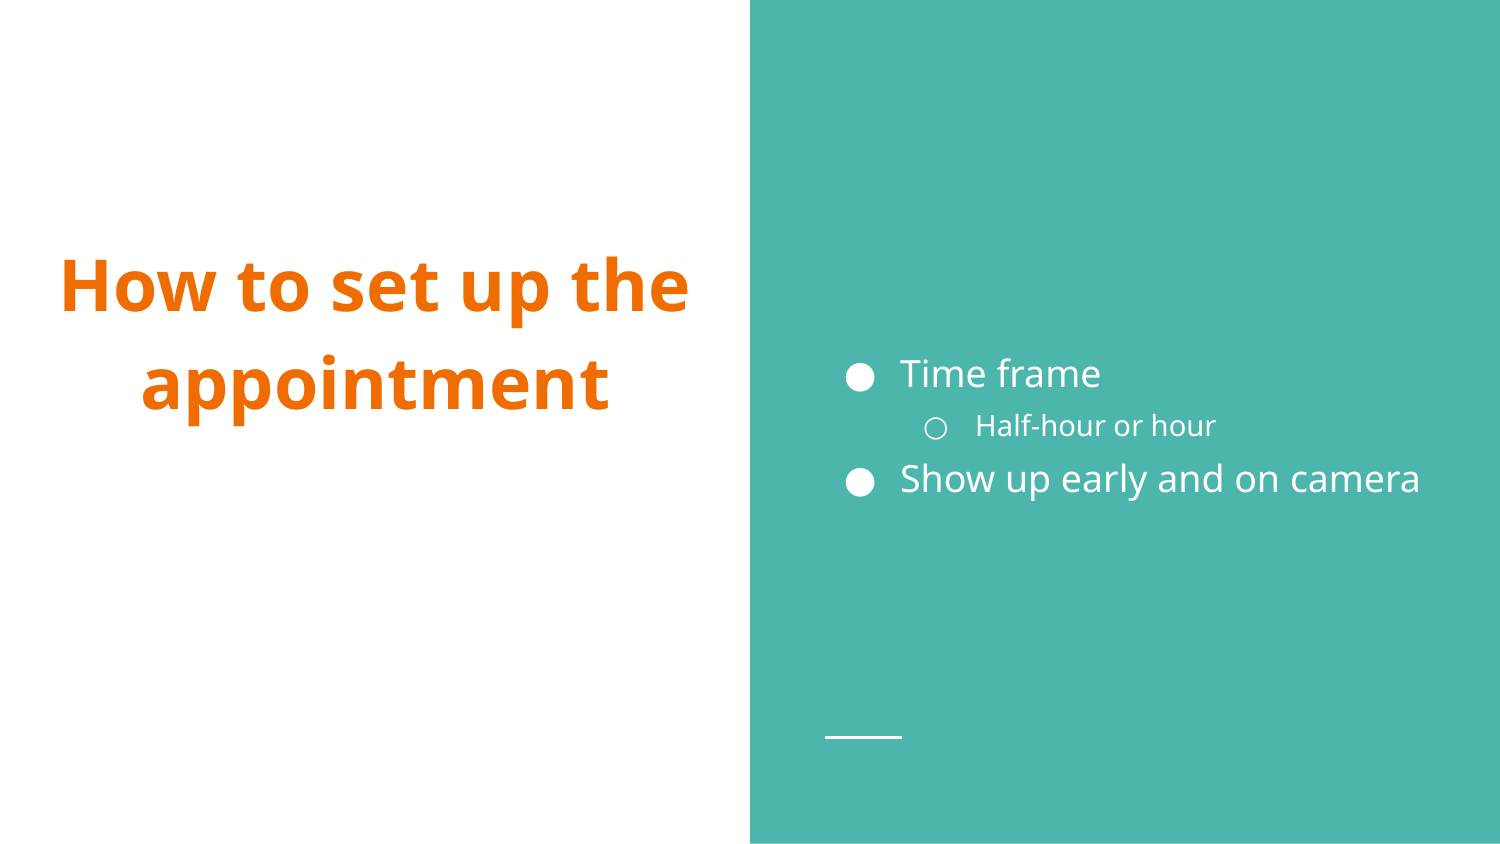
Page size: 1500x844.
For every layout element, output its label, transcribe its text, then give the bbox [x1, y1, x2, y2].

title How to set up the appointment [43, 170, 708, 446]
list Time frame Half-hour or hour Show up early and on camera [810, 118, 1440, 725]
